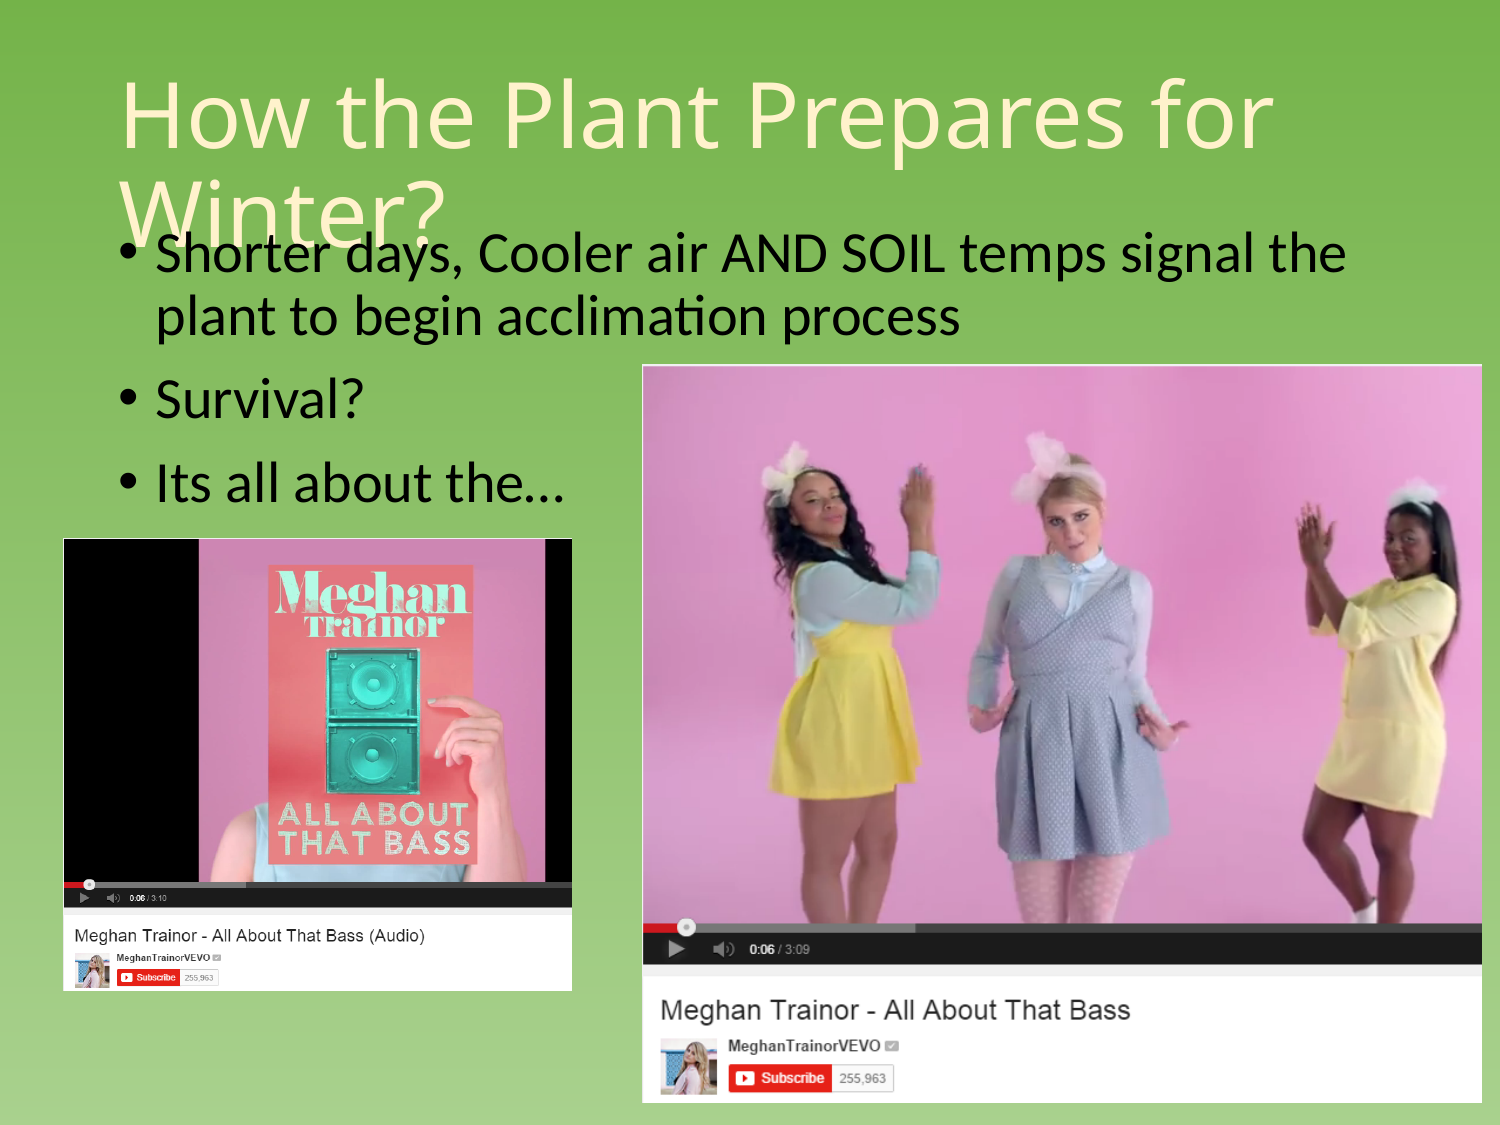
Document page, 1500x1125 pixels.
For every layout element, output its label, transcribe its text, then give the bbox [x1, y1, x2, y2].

list Shorter days, Cooler air AND SOIL temps signal the plant to begin acclimation process Survival? Its all about the… [103, 214, 1397, 929]
title How the Plant Prepares for Winter? [103, 59, 1459, 278]
picture [642, 364, 1482, 1103]
picture [63, 538, 572, 991]
